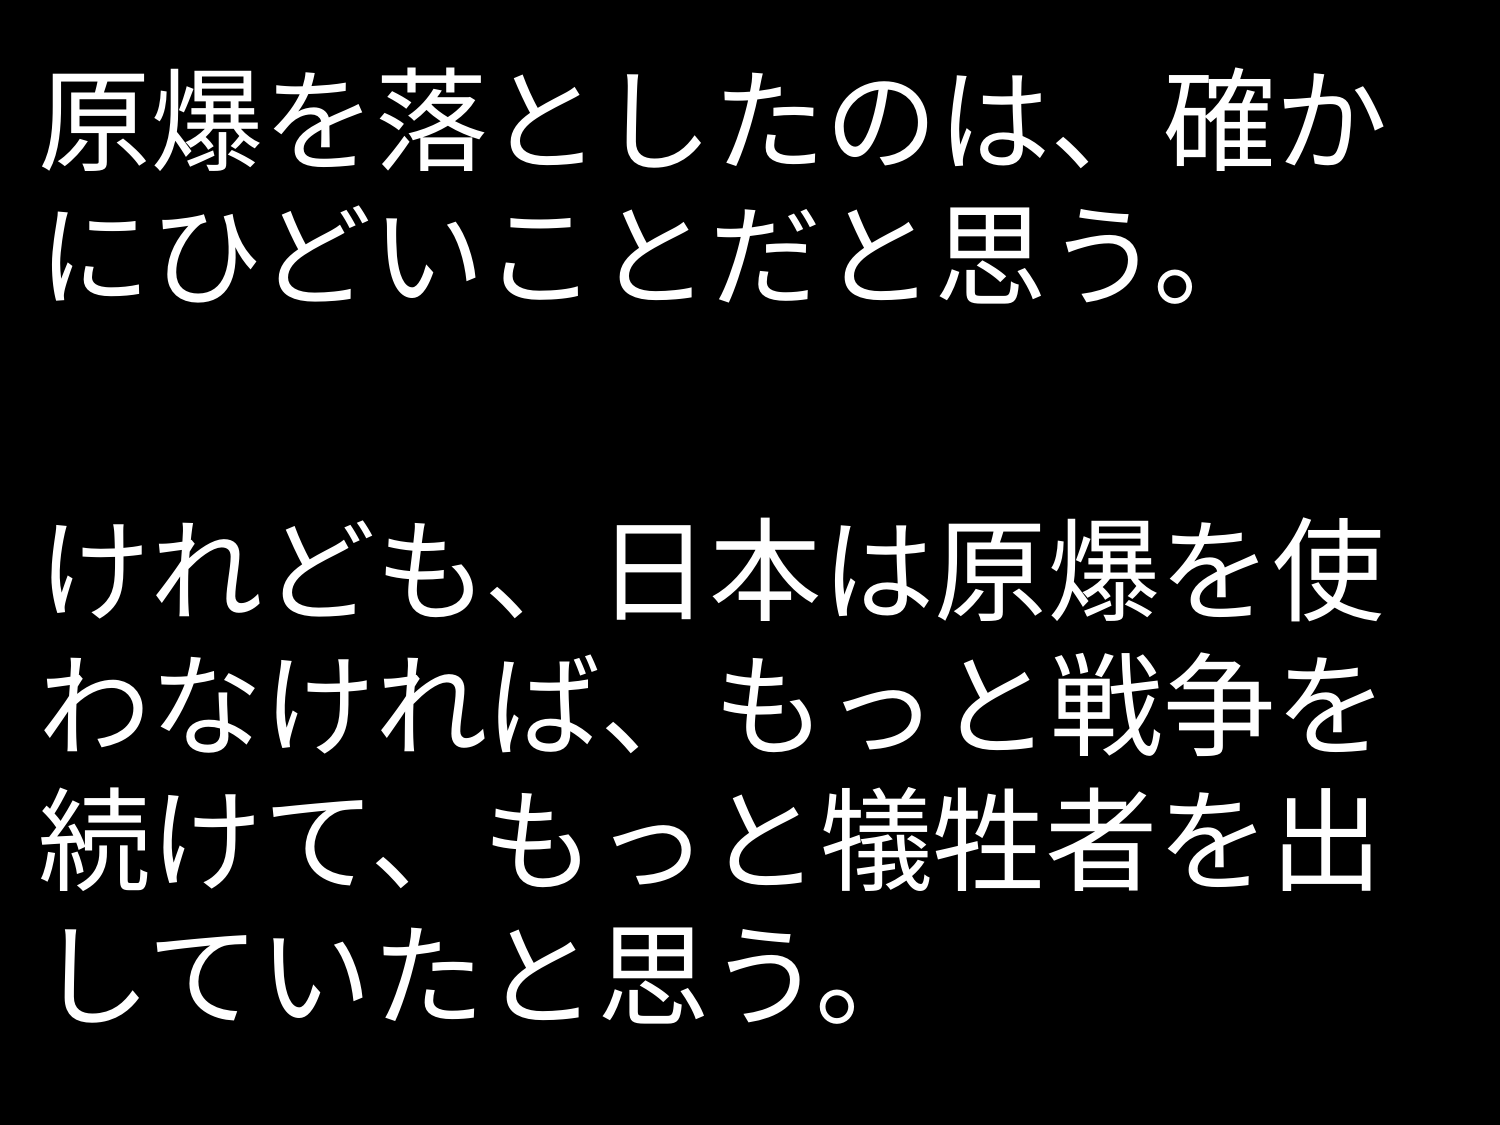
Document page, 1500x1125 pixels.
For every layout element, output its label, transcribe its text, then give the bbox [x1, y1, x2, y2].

list 原爆を落としたのは、確かにひどいことだと思う。 けれども、日本は原爆を使わなければ、もっと戦争を続けて、もっと犠牲者を出していたと思う。 [23, 42, 1480, 1096]
